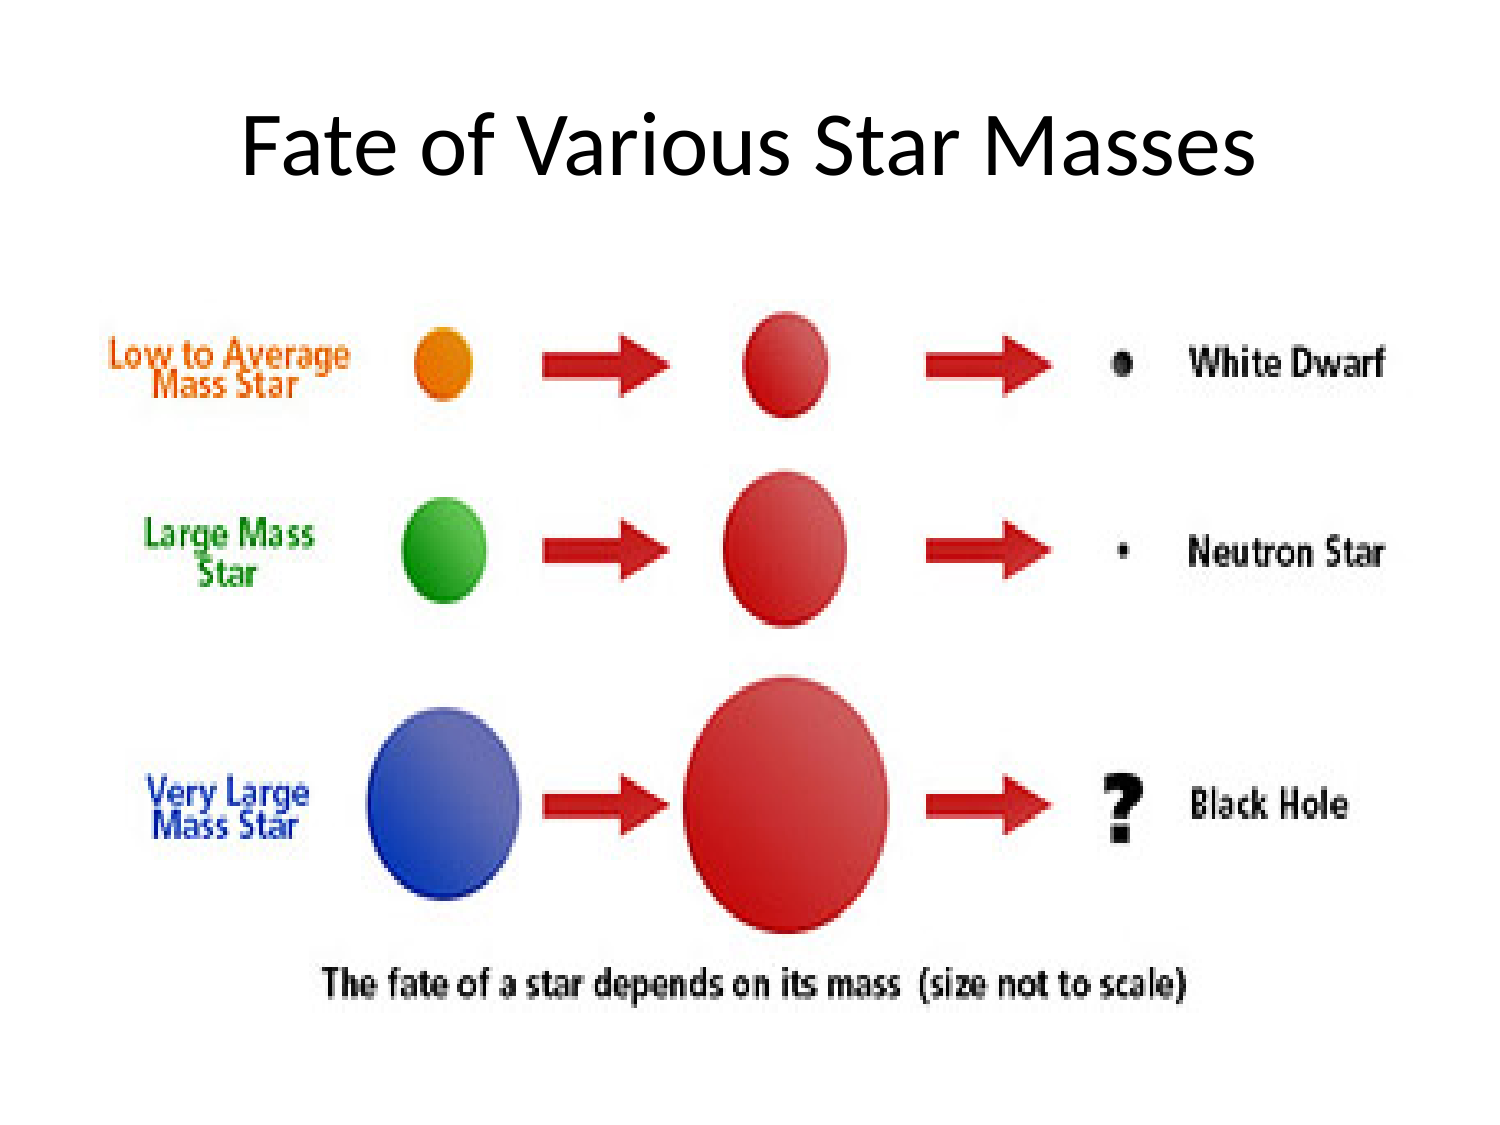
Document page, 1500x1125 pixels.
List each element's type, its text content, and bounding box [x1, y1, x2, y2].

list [99, 299, 1413, 1013]
title Fate of Various Star Masses [75, 45, 1425, 233]
